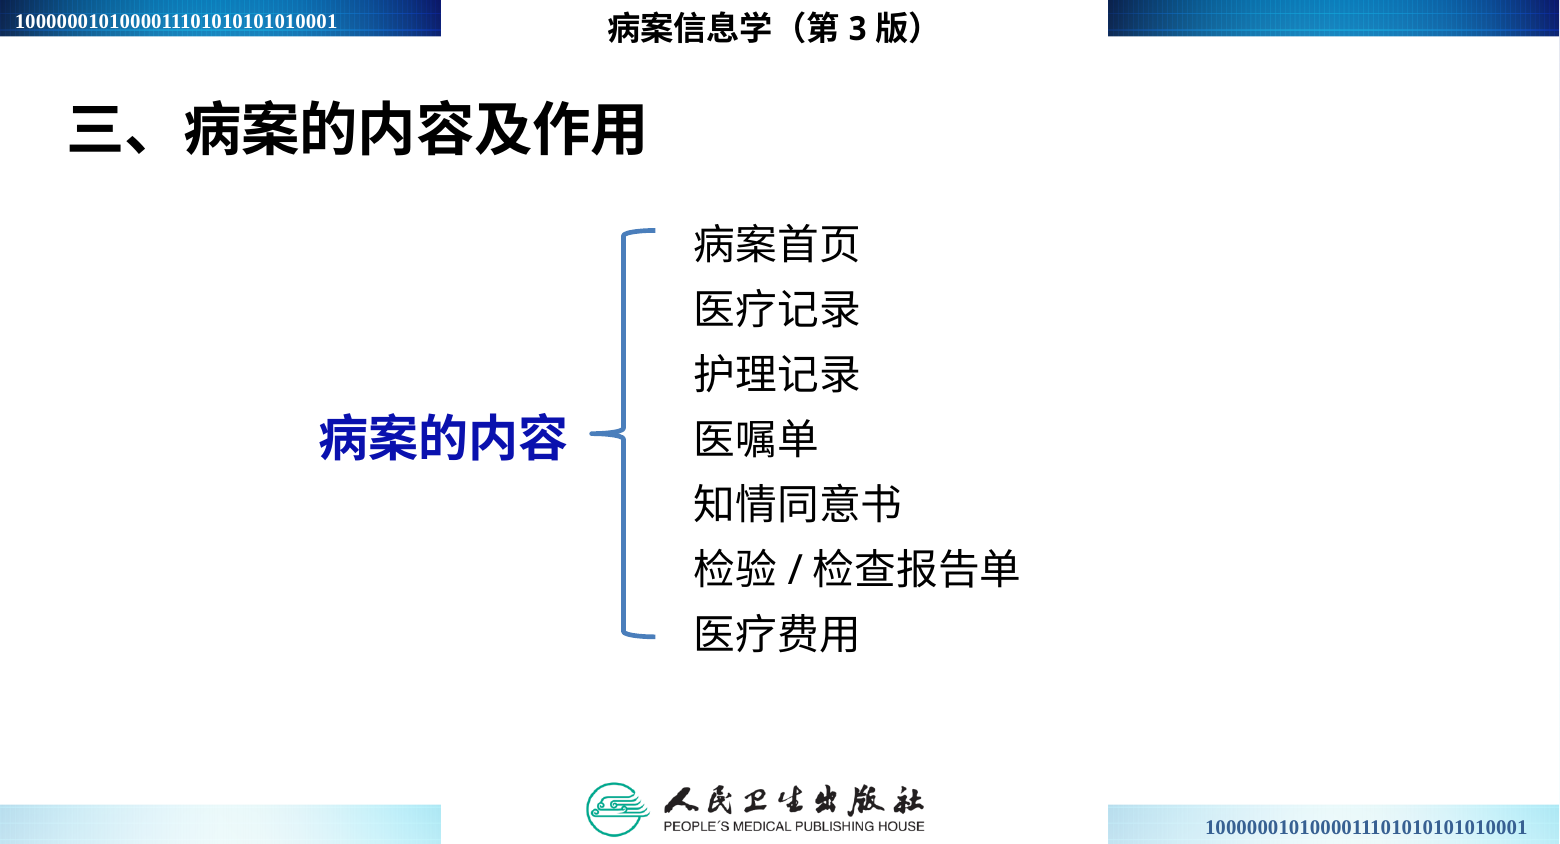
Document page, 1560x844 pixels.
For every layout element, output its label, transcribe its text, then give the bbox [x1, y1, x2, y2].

text_box 病案首页 医疗记录 护理记录 医嘱单 知情同意书 检验/检查报告单 医疗费用 [679, 195, 1241, 666]
picture [1109, 0, 1560, 36]
picture [565, 772, 945, 844]
text_box 病案信息学（第3版） [440, 0, 1109, 72]
picture [0, 0, 440, 36]
text_box 三、病案的内容及作用 [51, 49, 1535, 170]
picture [1108, 805, 1560, 844]
text_box [590, 229, 656, 638]
text_box 病案的内容 [304, 368, 587, 474]
picture [0, 805, 441, 844]
